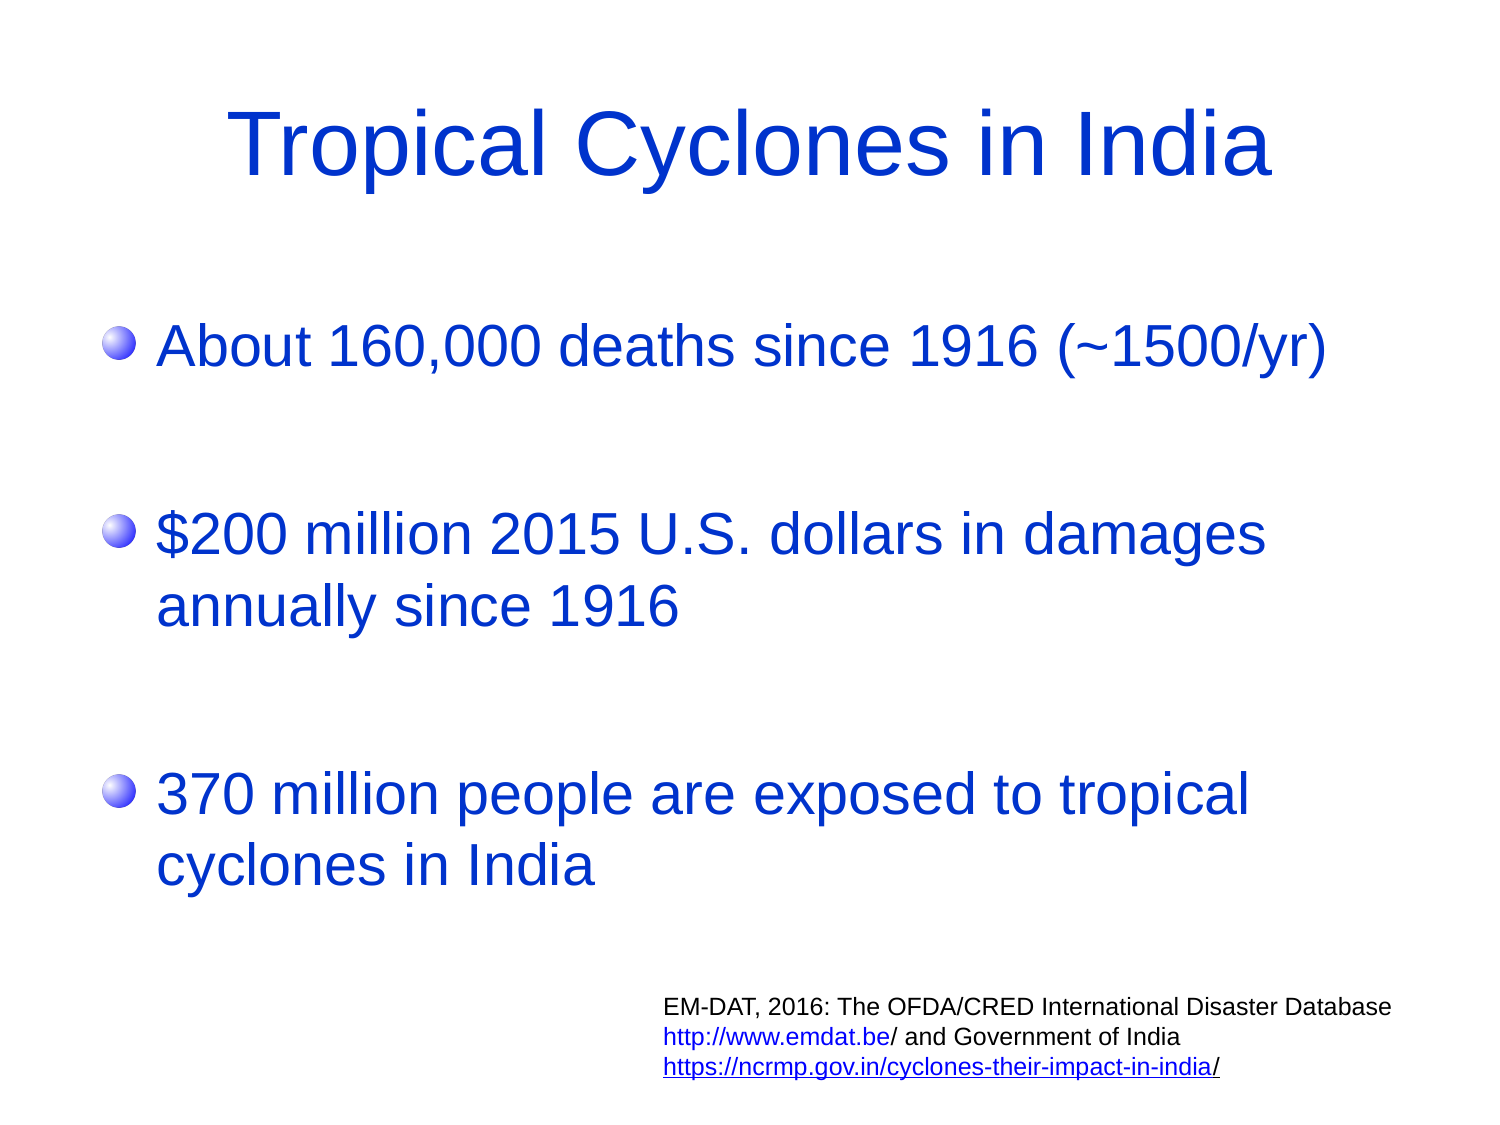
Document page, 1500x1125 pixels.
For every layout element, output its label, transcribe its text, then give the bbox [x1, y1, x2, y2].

title Tropical Cyclones in India [75, 45, 1425, 233]
text_box EM-DAT, 2016: The OFDA/CRED International Disaster Database http://www.emdat.be/ and Government of India https://ncrmp.gov.in/cyclones-their-impact-in-india/ [648, 982, 1425, 1088]
picture [102, 774, 136, 808]
list About 160,000 deaths since 1916 (~1500/yr) $200 million 2015 U.S. dollars in damages annually since 1916 370 million people are exposed to tropical cyclones in India [87, 299, 1438, 915]
picture [102, 326, 136, 360]
picture [102, 514, 136, 548]
